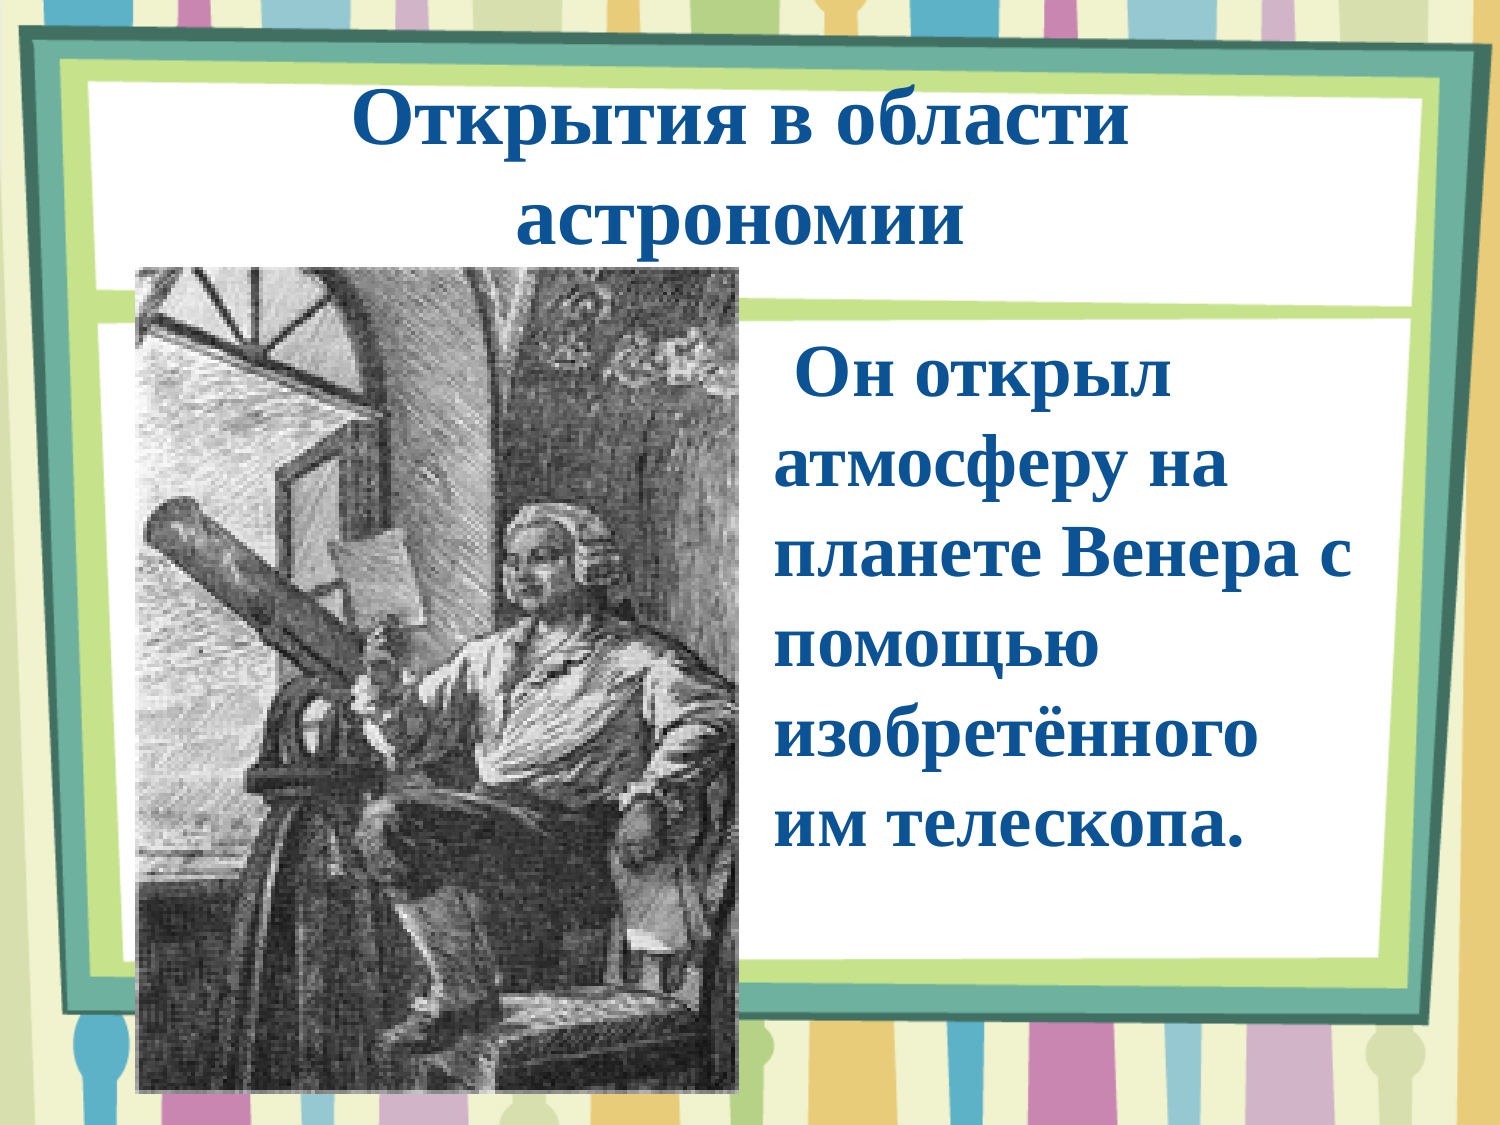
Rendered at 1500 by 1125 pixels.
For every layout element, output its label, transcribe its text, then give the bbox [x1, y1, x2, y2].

picture [0, 0, 1500, 1125]
title Открытия в области астрономии [159, 42, 1323, 281]
list Он открыл атмосферу на планете Венера с помощью изобретённого им телескопа. [702, 314, 1376, 1125]
